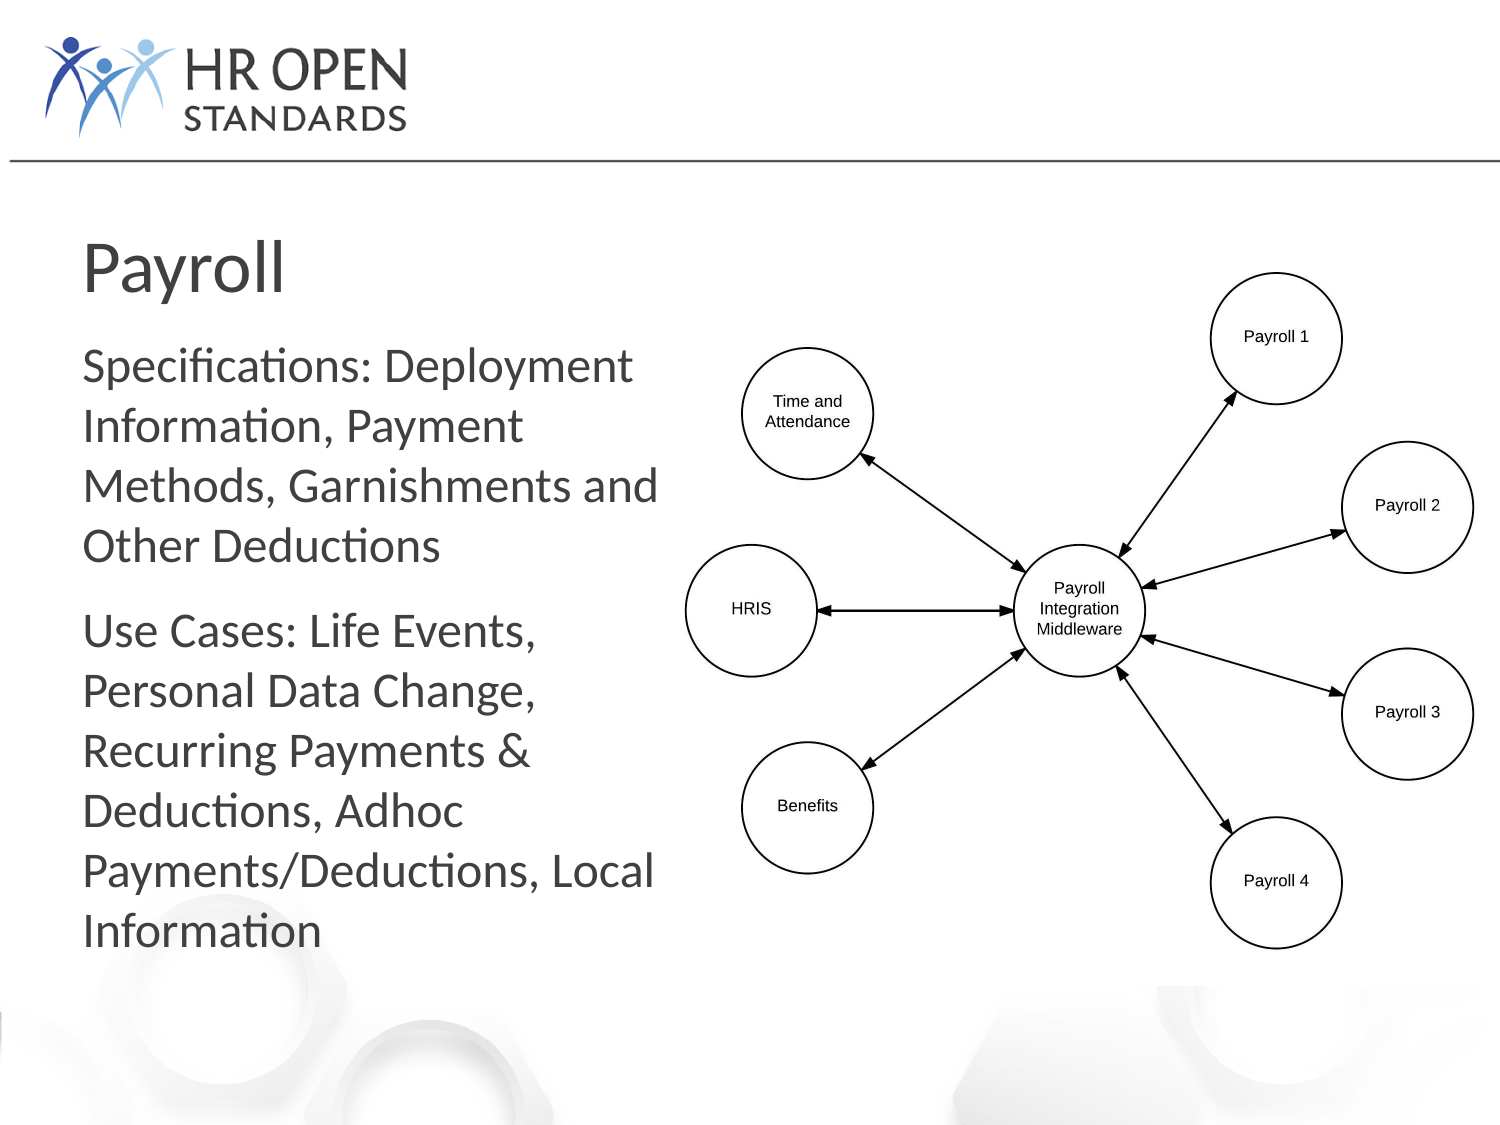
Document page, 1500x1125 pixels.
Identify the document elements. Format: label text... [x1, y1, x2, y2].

list Payroll Specifications: Deployment Information, Payment Methods, Garnishments and Other Deductions Use Cases: Life Events, Personal Data Change, Recurring Payments & Deductions, Adhoc Payments/Deductions, Local Information [67, 202, 691, 1058]
picture [0, 37, 1500, 1125]
